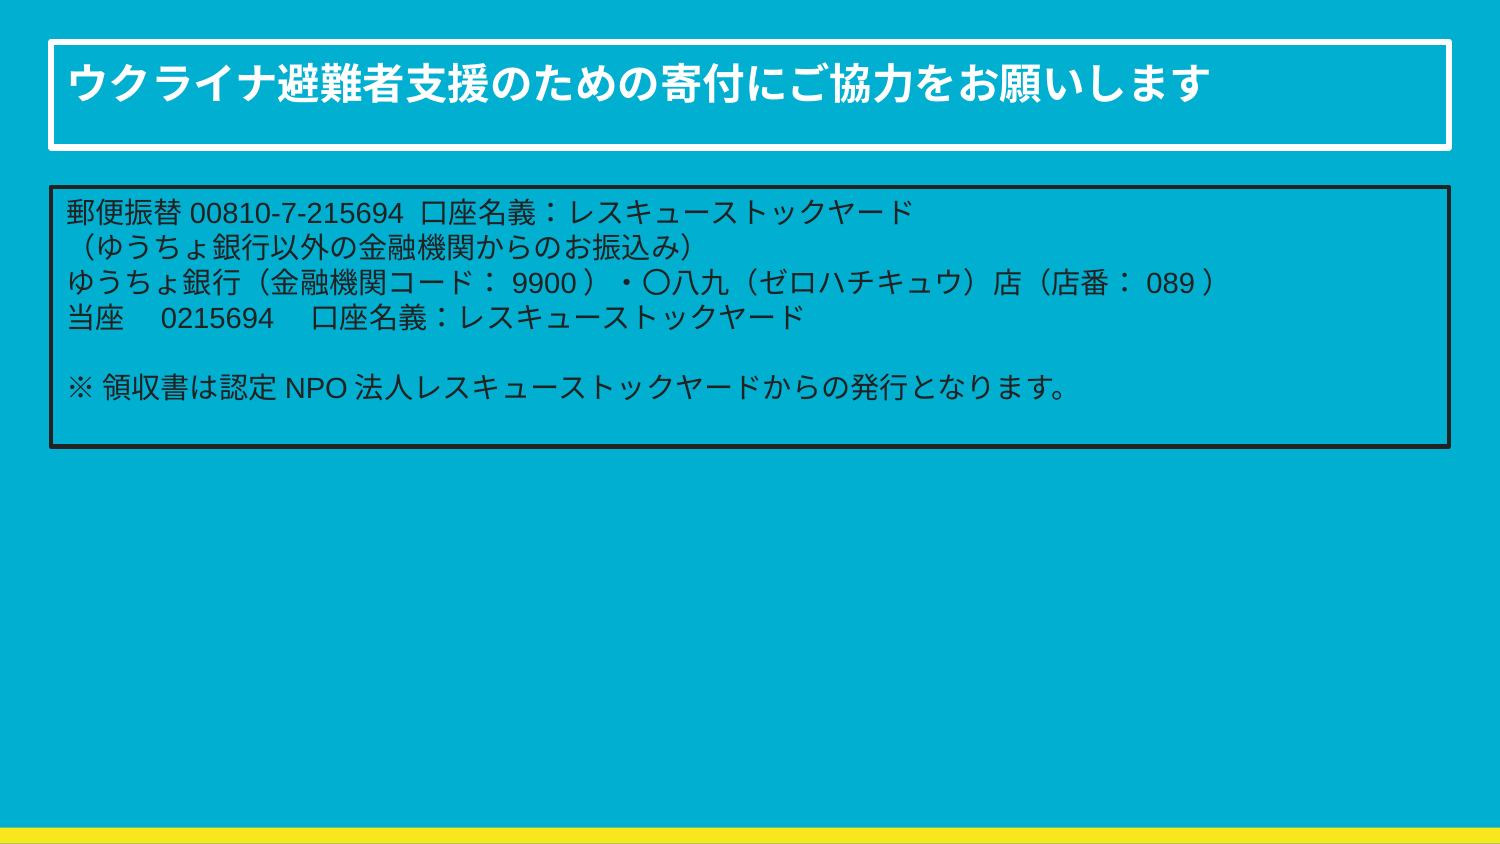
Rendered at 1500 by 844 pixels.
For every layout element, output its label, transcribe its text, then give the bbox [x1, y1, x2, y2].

text_box 郵便振替00810-7-215694 口座名義：レスキューストックヤード （ゆうちょ銀行以外の金融機関からのお振込み） ゆうちょ銀行（金融機関コード：9900）・〇八九（ゼロハチキュウ）店（店番：089） 当座 0215694 口座名義：レスキューストックヤード ※領収書は認定NPO法人レスキューストックヤードからの発行となります。 [51, 186, 1449, 447]
title ウクライナ避難者支援のための寄付にご協力をお願いします [51, 41, 1449, 148]
